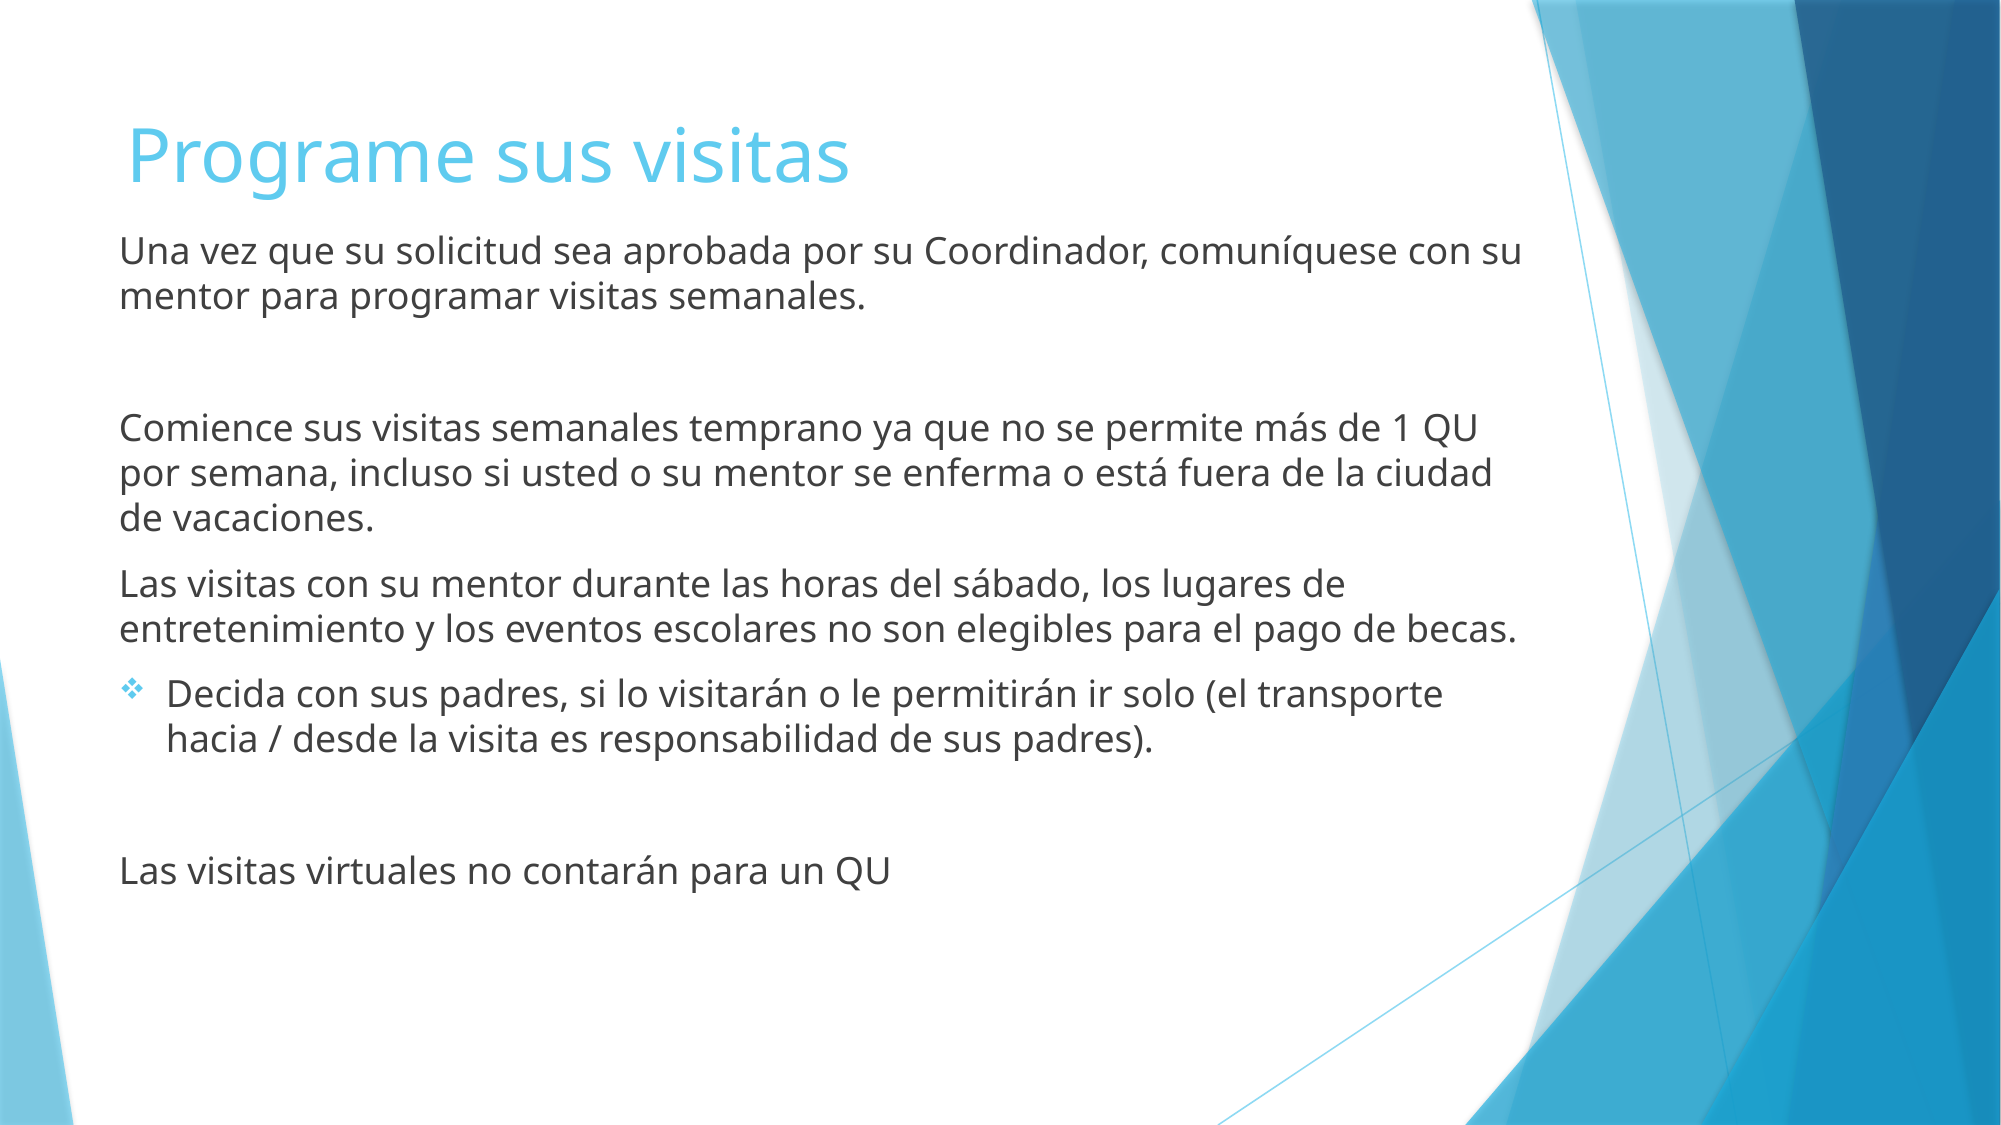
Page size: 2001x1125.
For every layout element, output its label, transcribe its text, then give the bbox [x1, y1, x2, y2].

list Una vez que su solicitud sea aprobada por su Coordinador, comuníquese con su mentor para programar visitas semanales. Comience sus visitas semanales temprano ya que no se permite más de 1 QU por semana, incluso si usted o su mentor se enferma o está fuera de la ciudad de vacaciones. Las visitas con su mentor durante las horas del sábado, los lugares de entretenimiento y los eventos escolares no son elegibles para el pago de becas. Decida con sus padres, si lo visitarán o le permitirán ir solo (el transporte hacia / desde la visita es responsabilidad de sus padres). Las visitas virtuales no contarán para un QU [111, 219, 1551, 1054]
title Programe sus visitas [111, 99, 1522, 219]
